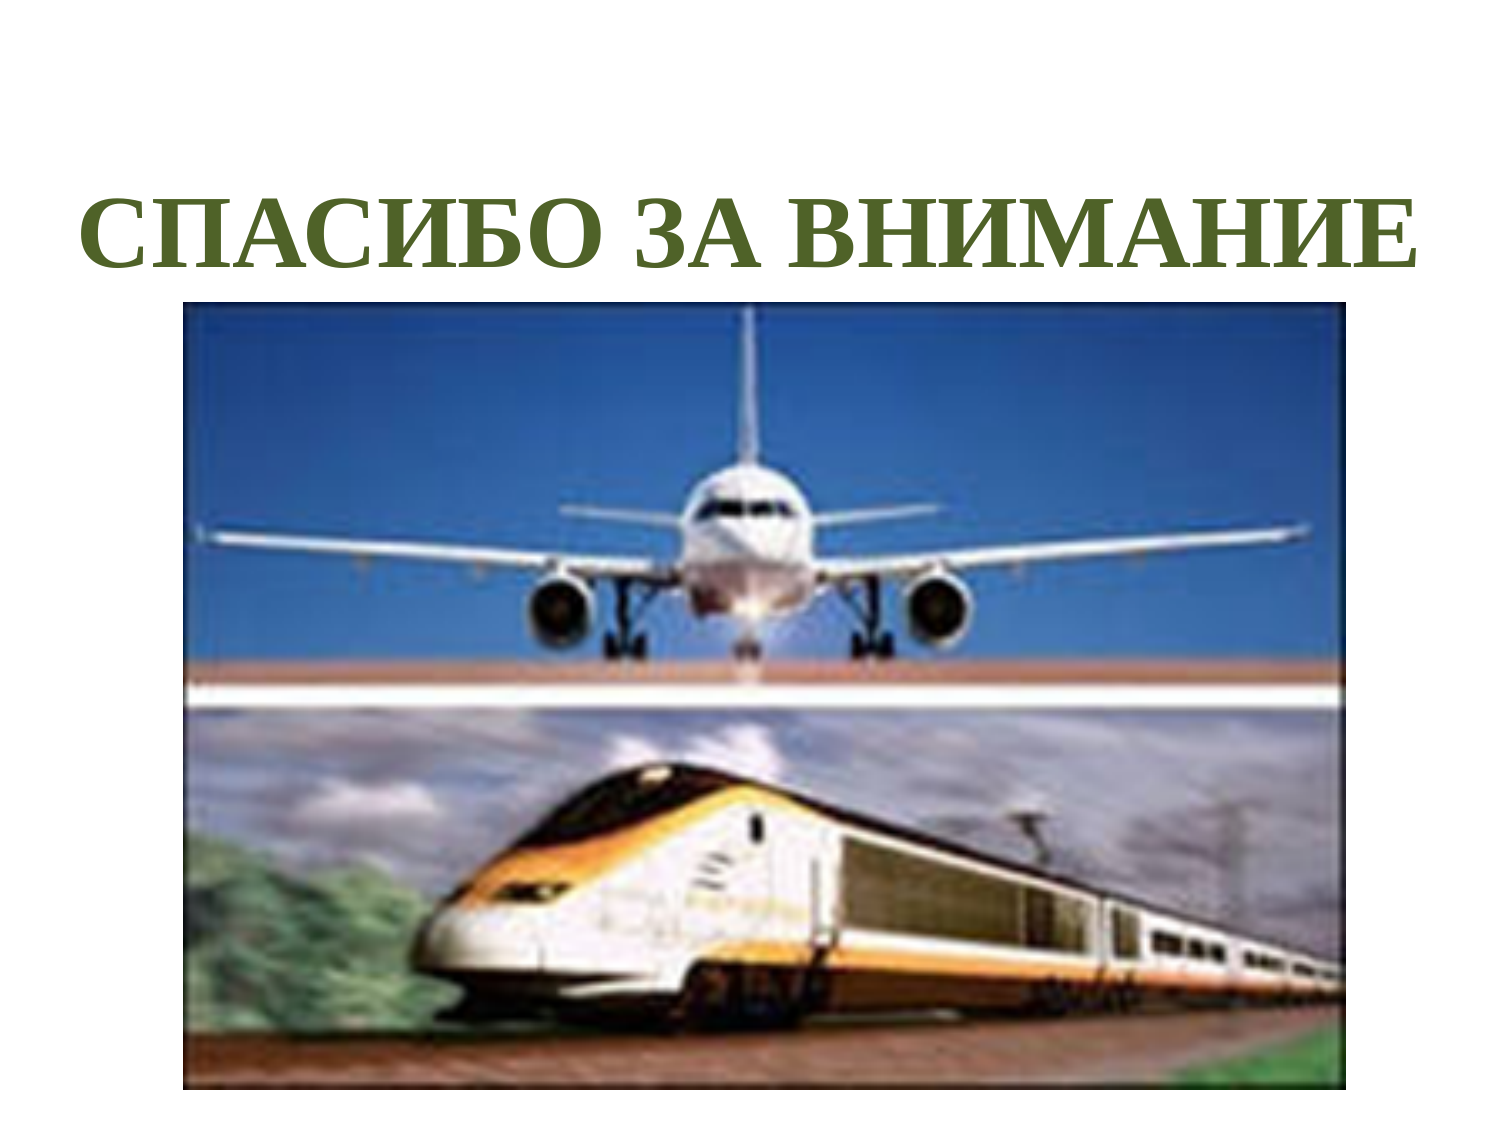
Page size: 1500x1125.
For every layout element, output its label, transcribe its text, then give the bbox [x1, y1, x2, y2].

title СПАСИБО ЗА ВНИМАНИЕ [0, 113, 1500, 338]
picture [182, 302, 1347, 1090]
